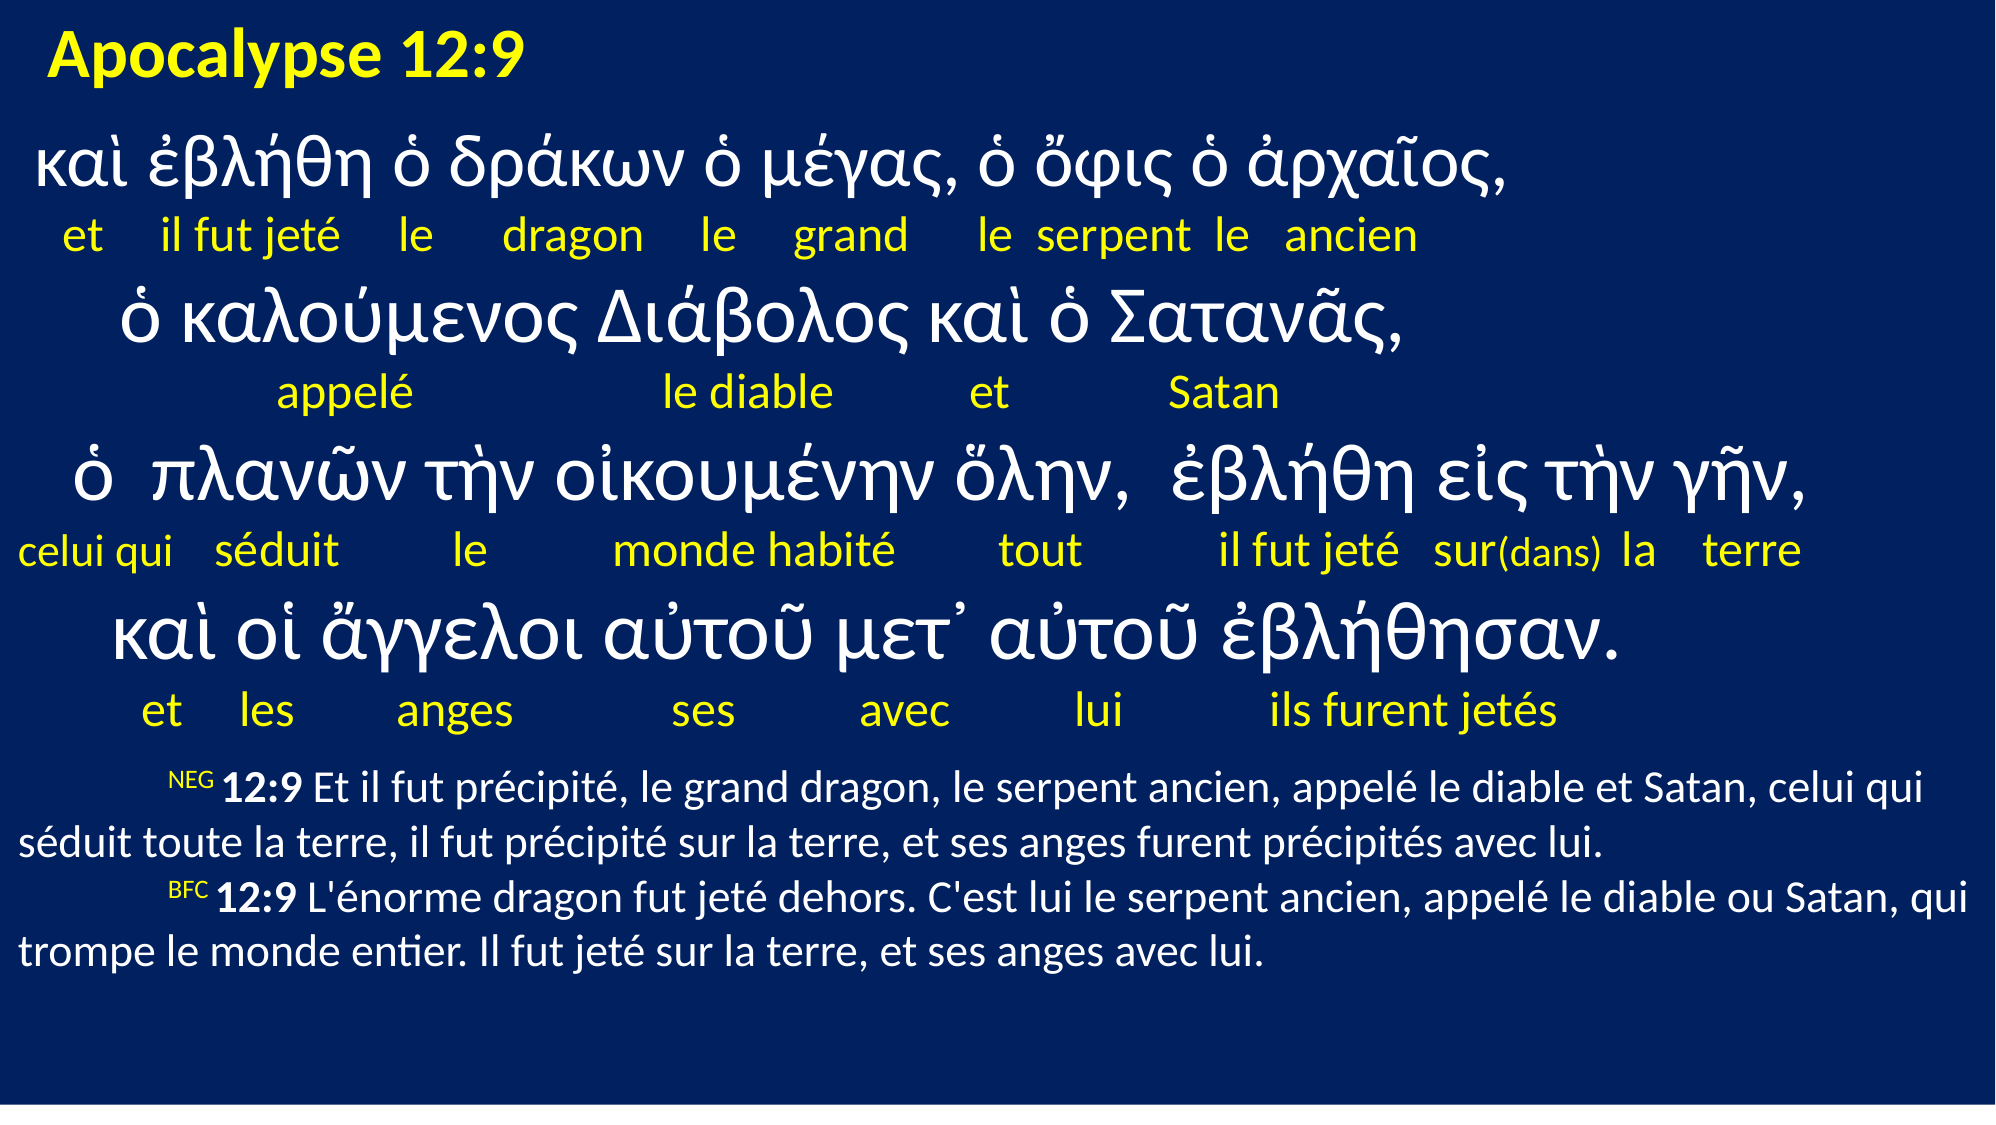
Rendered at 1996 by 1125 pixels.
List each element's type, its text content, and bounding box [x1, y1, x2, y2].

text_box Apocalypse 12:9 καὶ ἐβλήθη ὁ δράκων ὁ μέγας, ὁ ὄφις ὁ ἀρχαῖος, et il fut jeté le dragon le grand le serpent le ancien ὁ καλούμενος Διάβολος καὶ ὁ Σατανᾶς, appelé le diable et Satan ὁ πλανῶν τὴν οἰκουμένην ὅλην, ἐβλήθη εἰς τὴν γῆν, celui qui séduit le monde habité tout il fut jeté sur(dans) la terre καὶ οἱ ἄγγελοι αὐτοῦ μετ᾽ αὐτοῦ ἐβλήθησαν. et les anges ses avec lui ils furent jetés NEG 12:9 Et il fut précipité, le grand dragon, le serpent ancien, appelé le diable et Satan, celui qui séduit toute la terre, il fut précipité sur la terre, et ses anges furent précipités avec lui. BFC 12:9 L'énorme dragon fut jeté dehors. C'est lui le serpent ancien, appelé le diable ou Satan, qui trompe le monde entier. Il fut jeté sur la terre, et ses anges avec lui. [0, 0, 1996, 1105]
